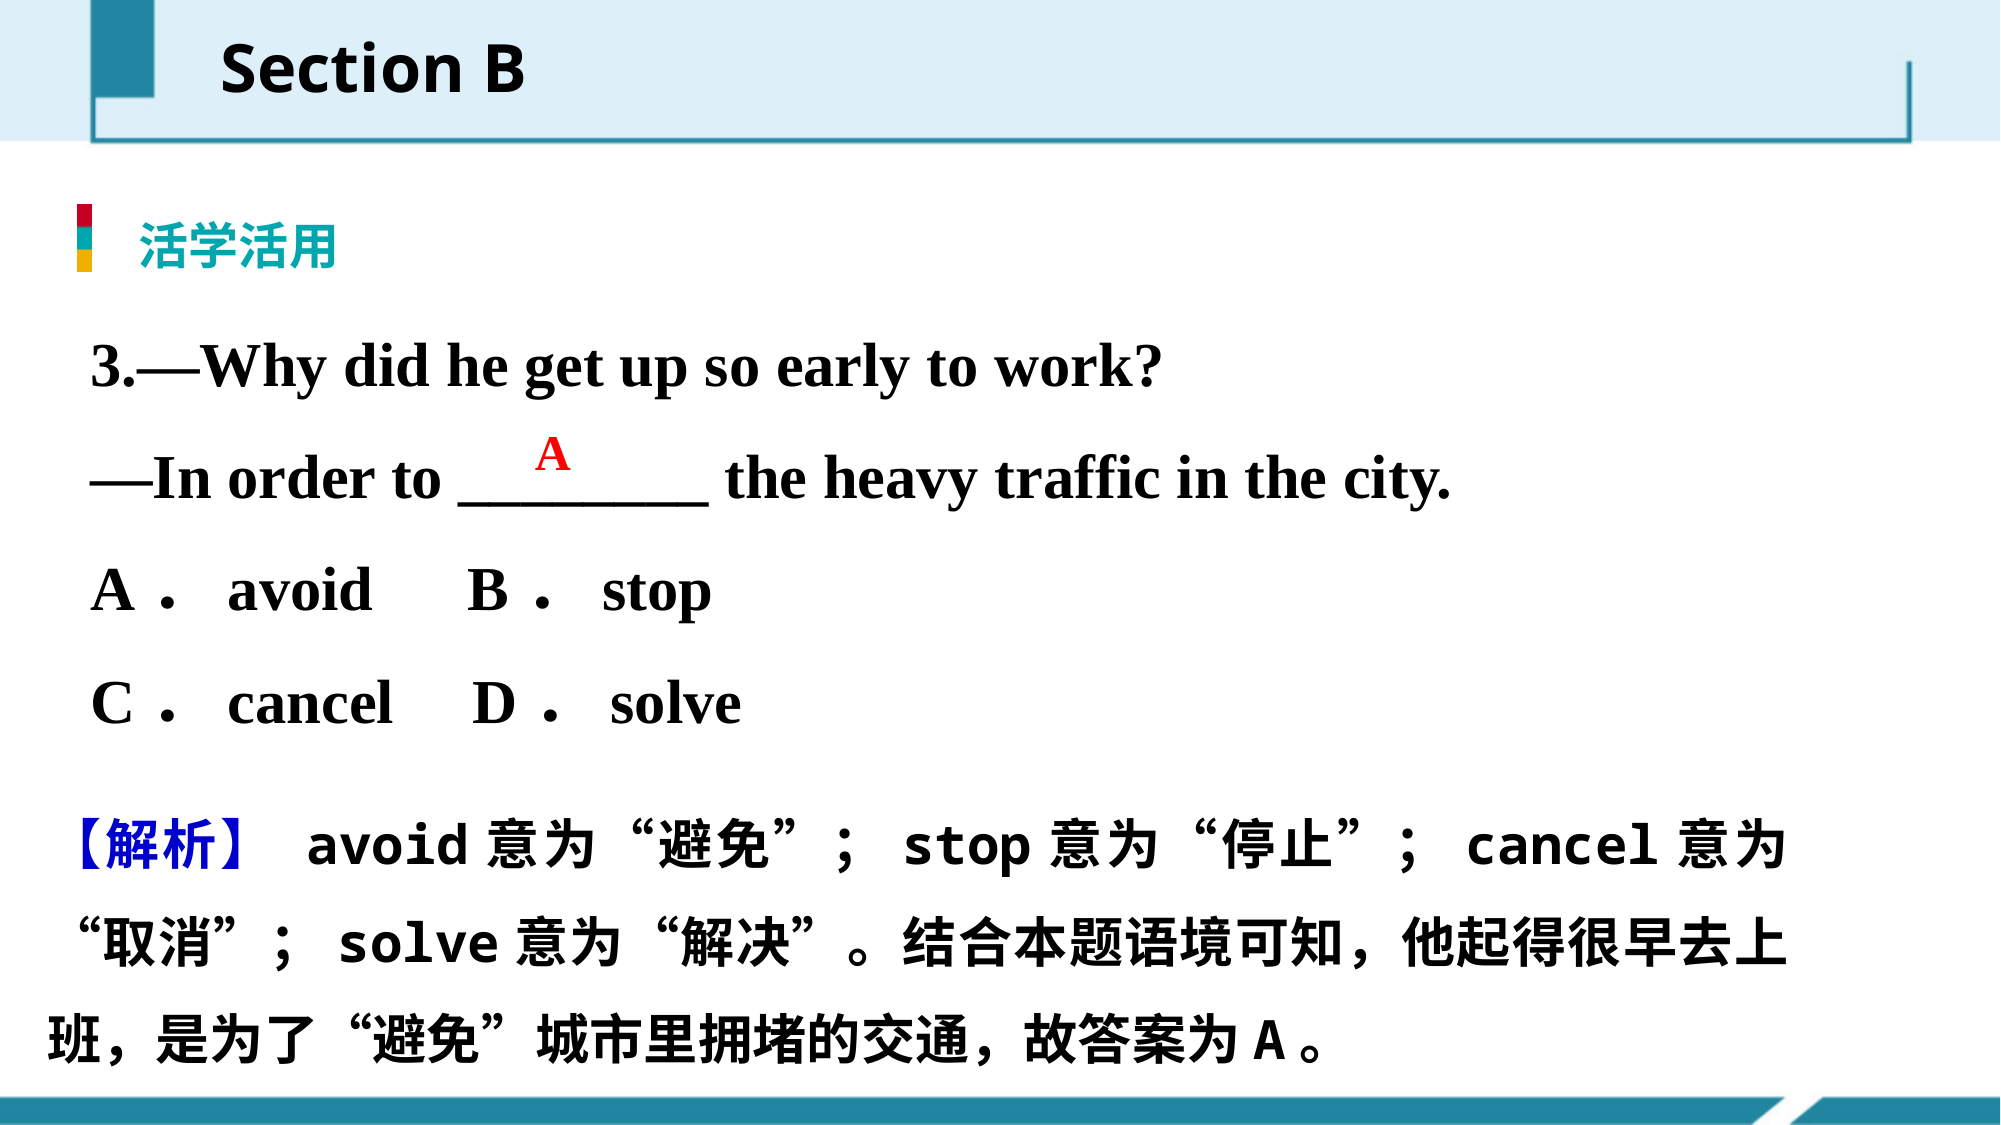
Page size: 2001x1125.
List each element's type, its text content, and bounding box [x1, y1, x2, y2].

text_box 3.—Why did he get up so early to work? —In order to ________ the heavy traffic in the city. A．avoid B．stop C．cancel D．solve [75, 278, 1854, 743]
picture [0, 0, 2001, 1125]
text_box 【解析】 avoid意为“避免”；stop意为“停止”；cancel意为“取消”；solve意为“解决”。结合本题语境可知，他起得很早去上班，是为了“避免”城市里拥堵的交通，故答案为A。 [32, 770, 1804, 1078]
text_box A [520, 412, 697, 488]
text_box 活学活用 [124, 177, 366, 278]
text_box Section B [205, 18, 543, 114]
